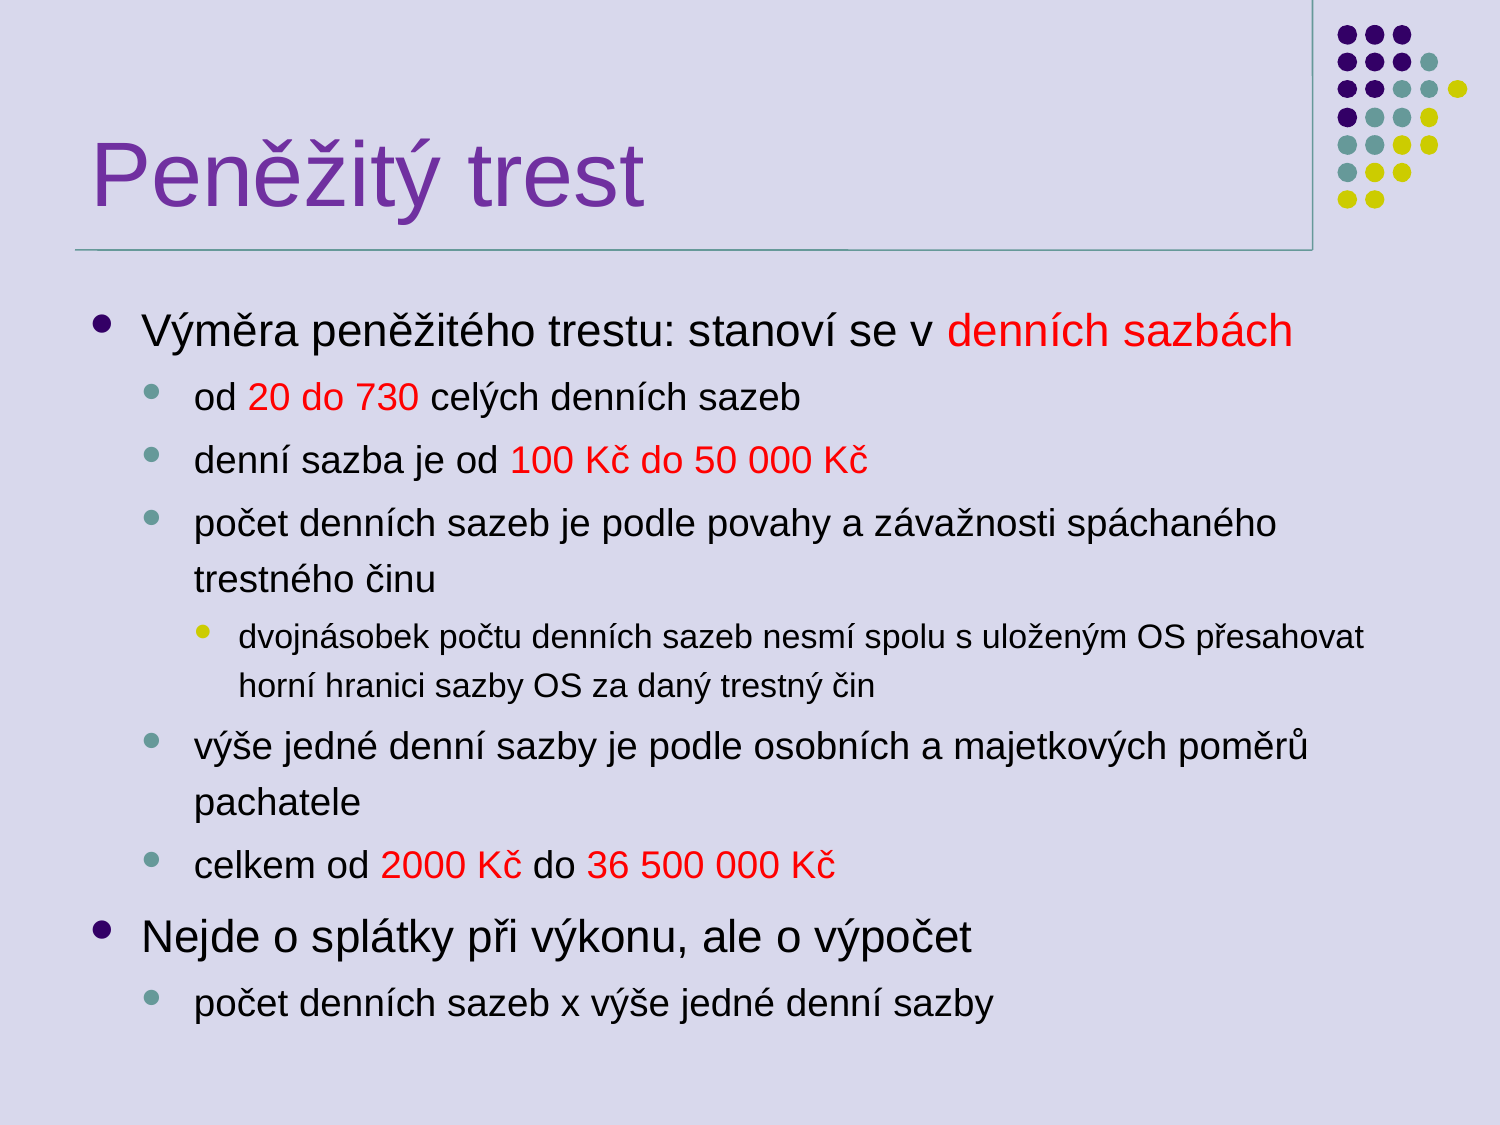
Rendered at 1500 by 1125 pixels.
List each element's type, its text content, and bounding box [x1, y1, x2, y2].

title Peněžitý trest [75, 20, 1313, 233]
list Výměra peněžitého trestu: stanoví se v denních sazbách od 20 do 730 celých denních sazeb denní sazba je od 100 Kč do 50 000 Kč počet denních sazeb je podle povahy a závažnosti spáchaného trestného činu dvojnásobek počtu denních sazeb nesmí spolu s uloženým OS přesahovat horní hranici sazby OS za daný trestný čin výše jedné denní sazby je podle osobních a majetkových poměrů pachatele celkem od 2000 Kč do 36 500 000 Kč Nejde o splátky při výkonu, ale o výpočet počet denních sazeb x výše jedné denní sazby [75, 282, 1425, 1035]
